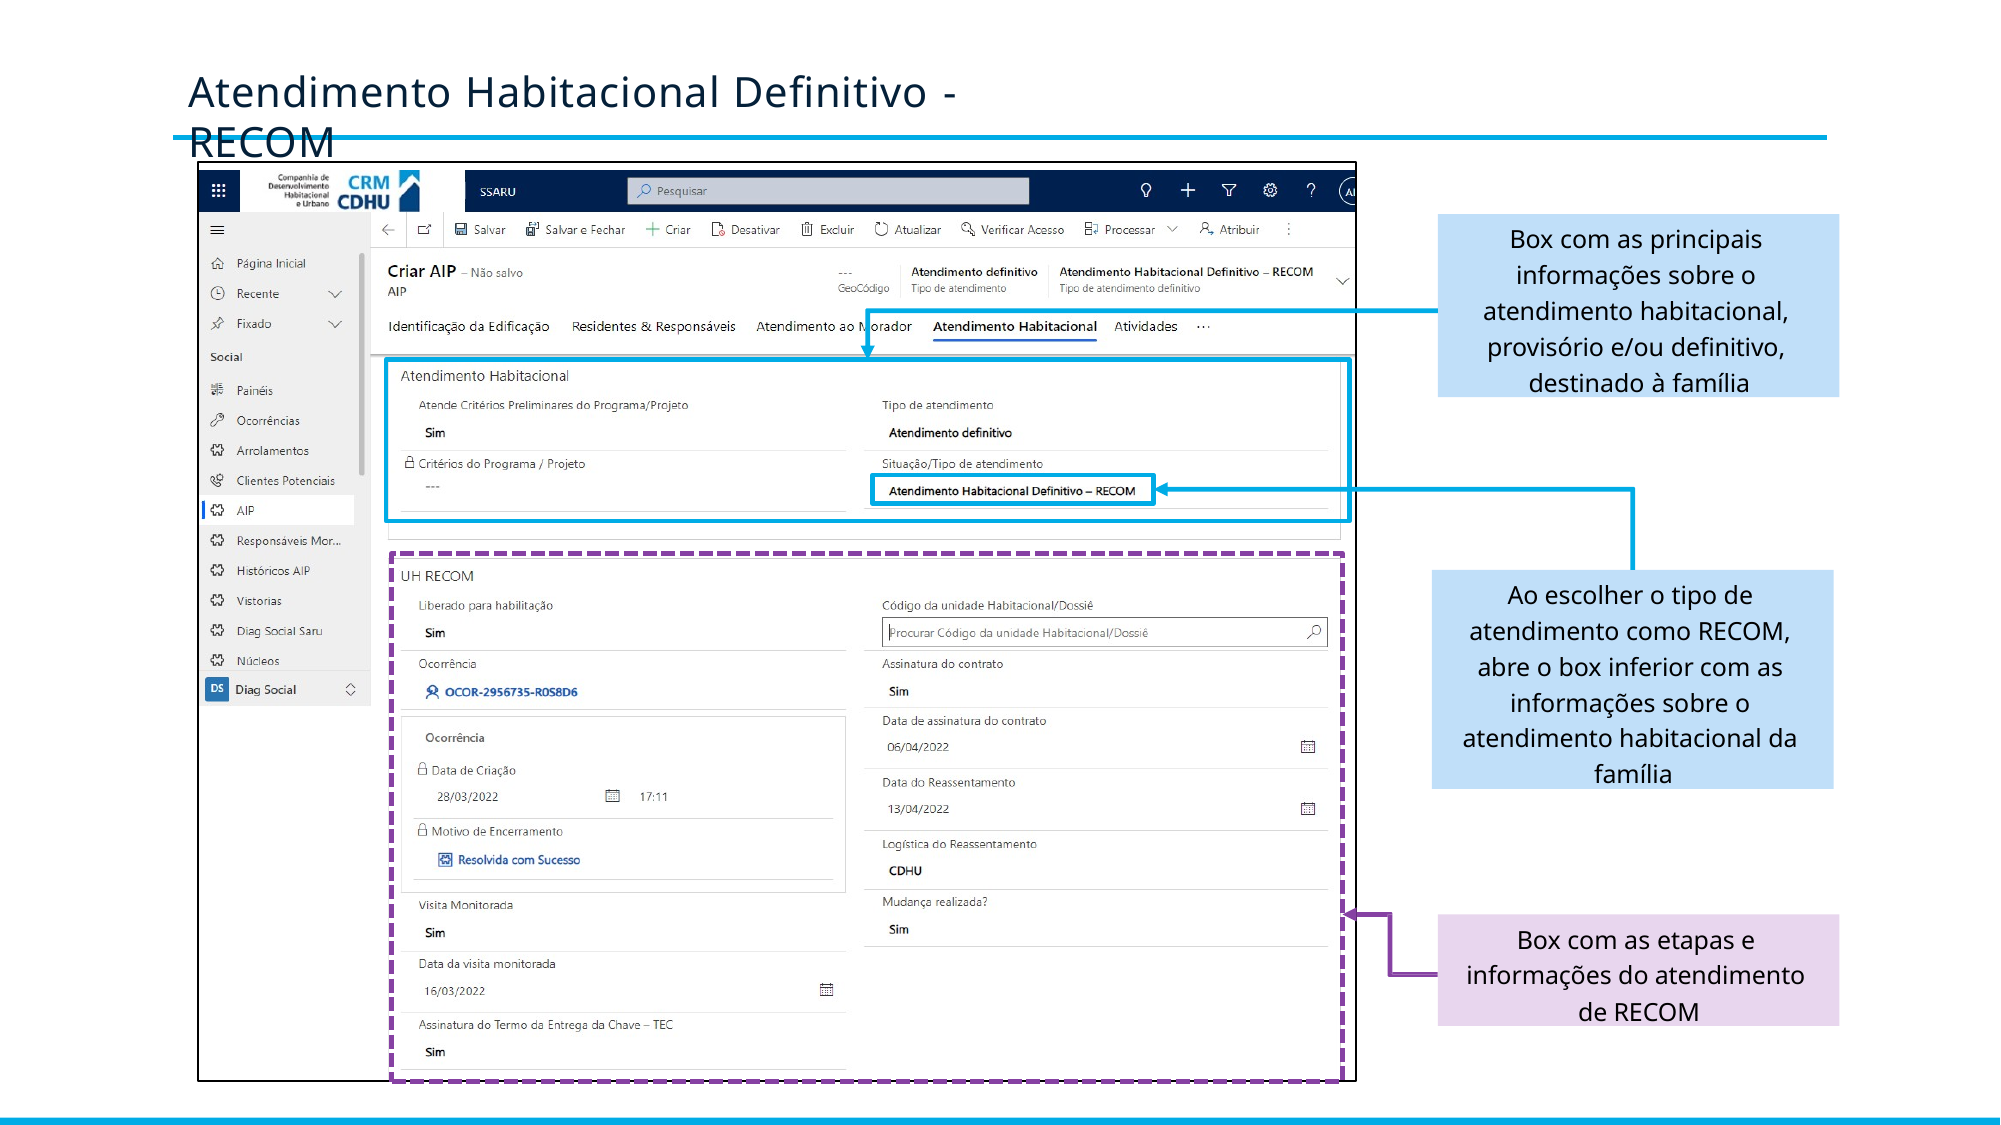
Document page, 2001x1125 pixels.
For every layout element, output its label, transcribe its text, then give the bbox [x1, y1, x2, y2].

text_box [389, 308, 1636, 1085]
text_box Ao escolher o tipo de atendimento como RECOM, abre o box inferior com as informações sobre o atendimento habitacional da família [1641, 569, 1834, 789]
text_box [197, 161, 1357, 1082]
text_box Box com as principais informações sobre o atendimento habitacional, provisório e/ou definitivo, destinado à família [1437, 214, 1840, 398]
title Atendimento Habitacional Definitivo - RECOM [186, 63, 1085, 254]
text_box Box com as etapas e informações do atendimento de RECOM [1641, 914, 1840, 1026]
